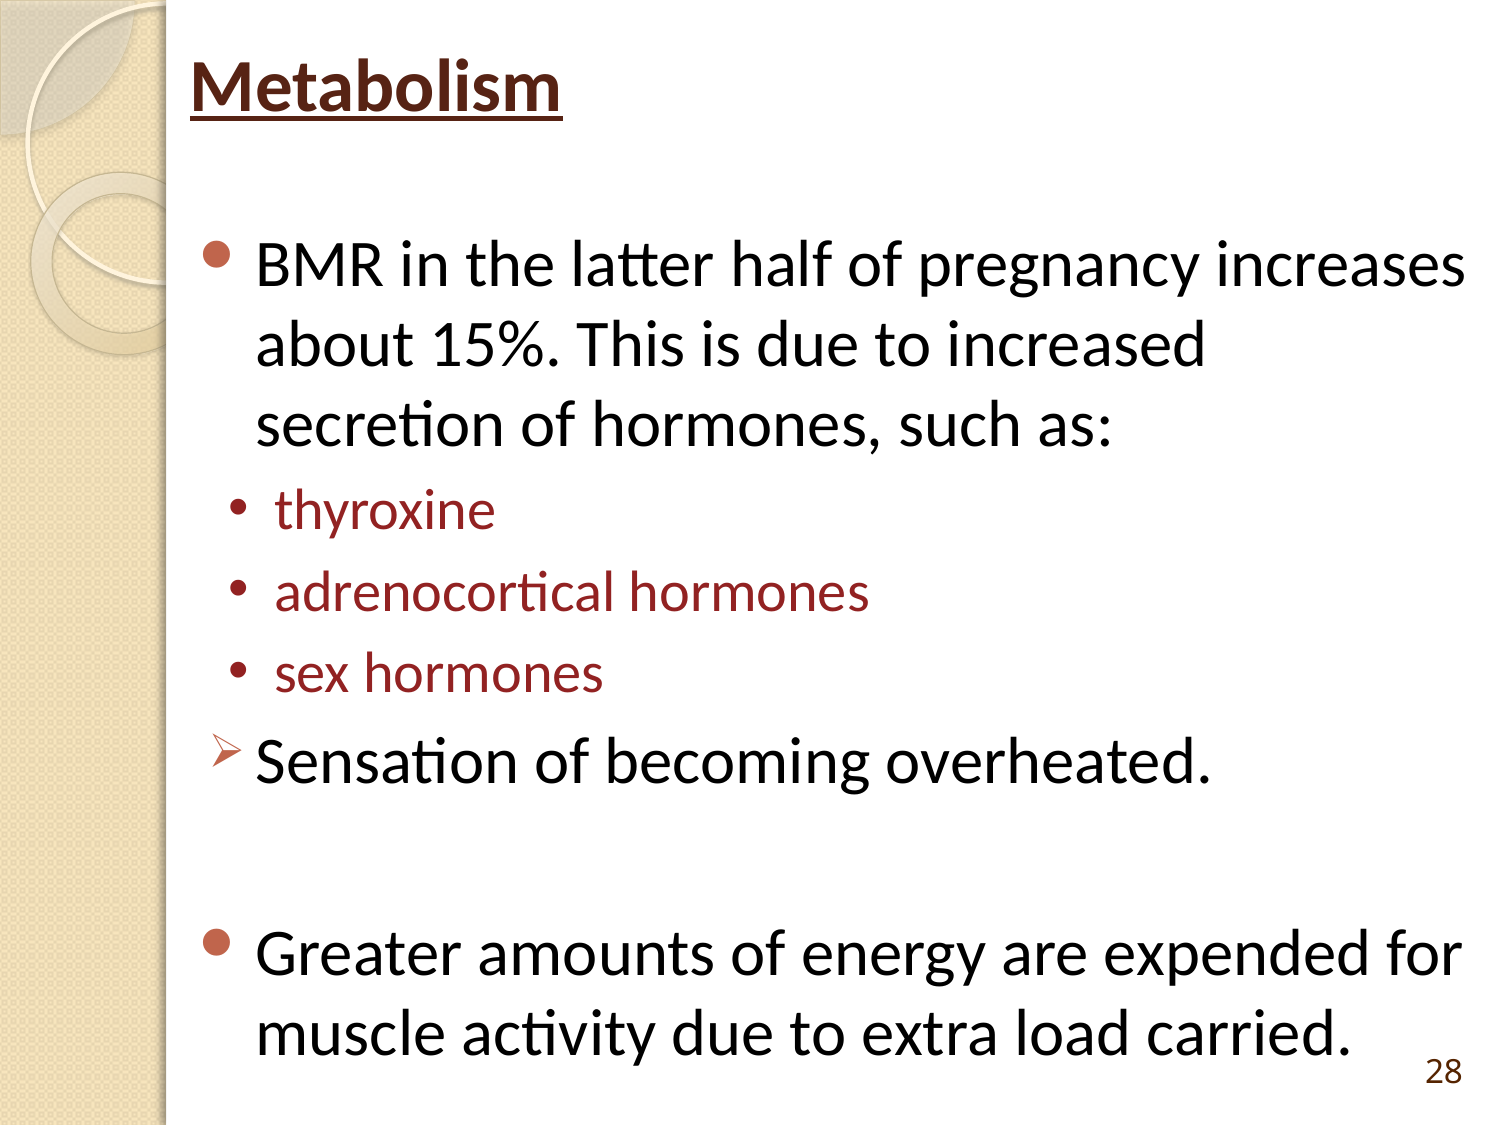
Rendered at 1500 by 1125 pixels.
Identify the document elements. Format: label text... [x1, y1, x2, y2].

slide_number 28 [1400, 1025, 1488, 1104]
title Metabolism [174, 12, 1463, 150]
list BMR in the latter half of pregnancy increases about 15%. This is due to increased secretion of hormones, such as: thyroxine adrenocortical hormones sex hormones Sensation of becoming overheated. Greater amounts of energy are expended for muscle activity due to extra load carried. [184, 212, 1488, 1125]
